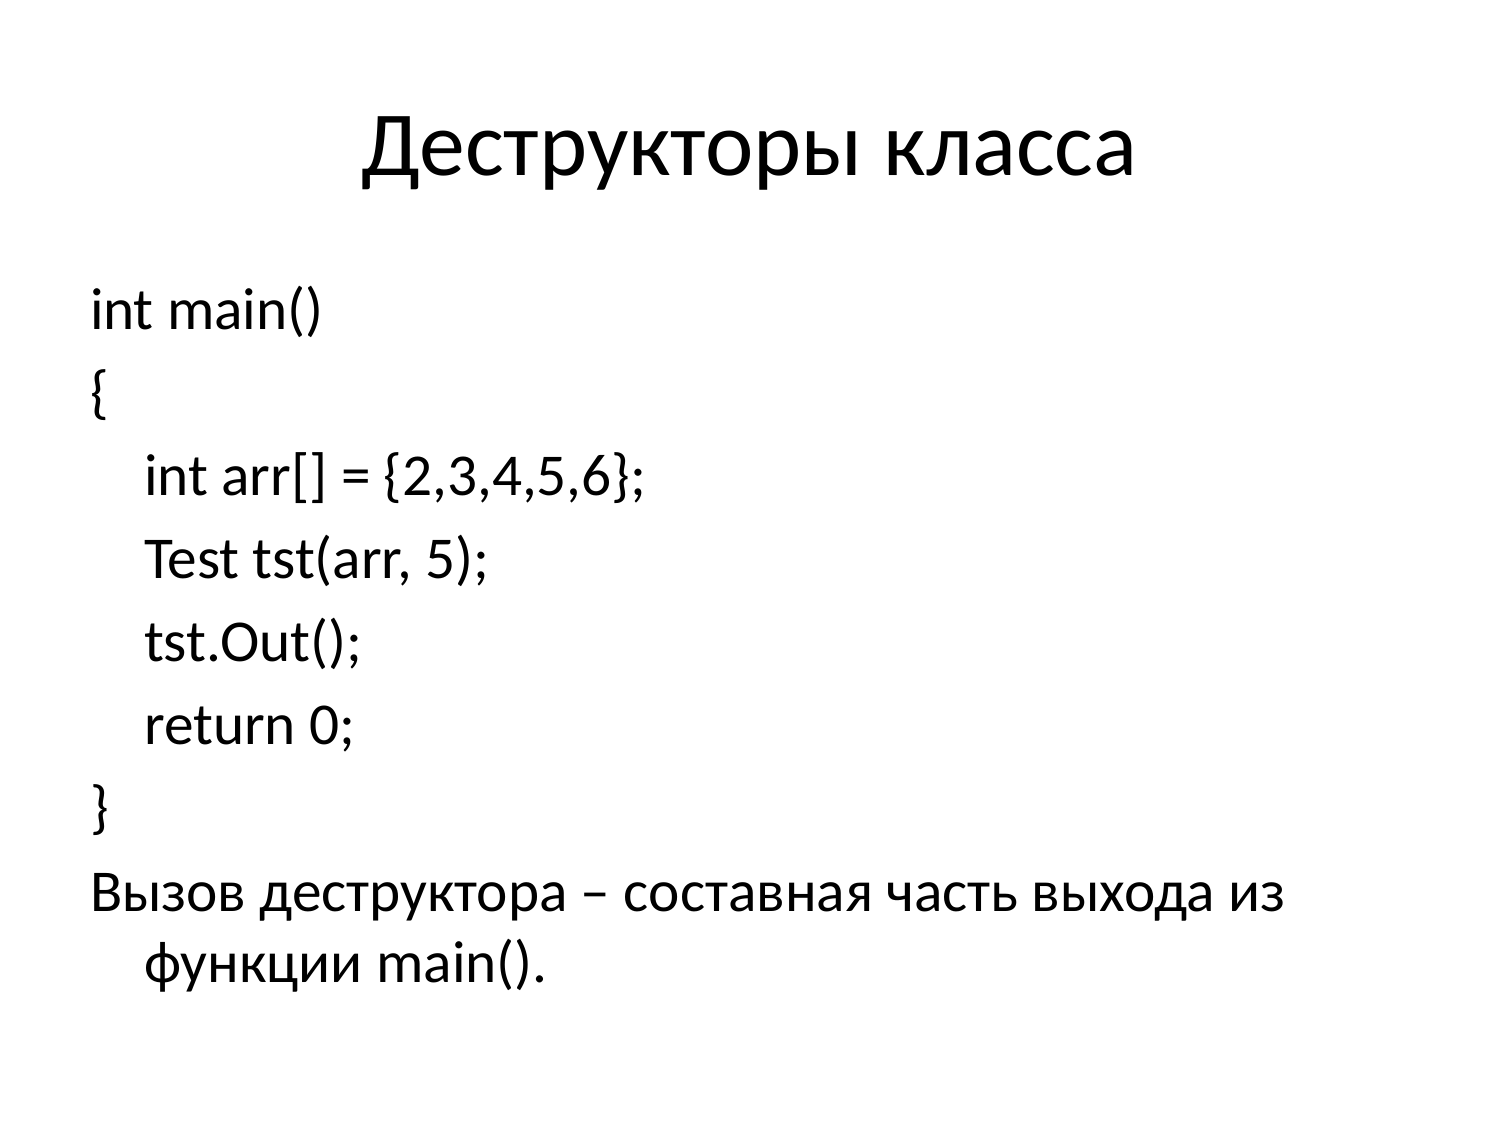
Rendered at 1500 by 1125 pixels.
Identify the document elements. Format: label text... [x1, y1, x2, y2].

title Деструкторы класса [75, 45, 1425, 233]
list int main() { int arr[] = {2,3,4,5,6}; Test tst(arr, 5); tst.Out(); return 0; } Вызов деструктора – составная часть выхода из функции main(). [75, 262, 1425, 1005]
